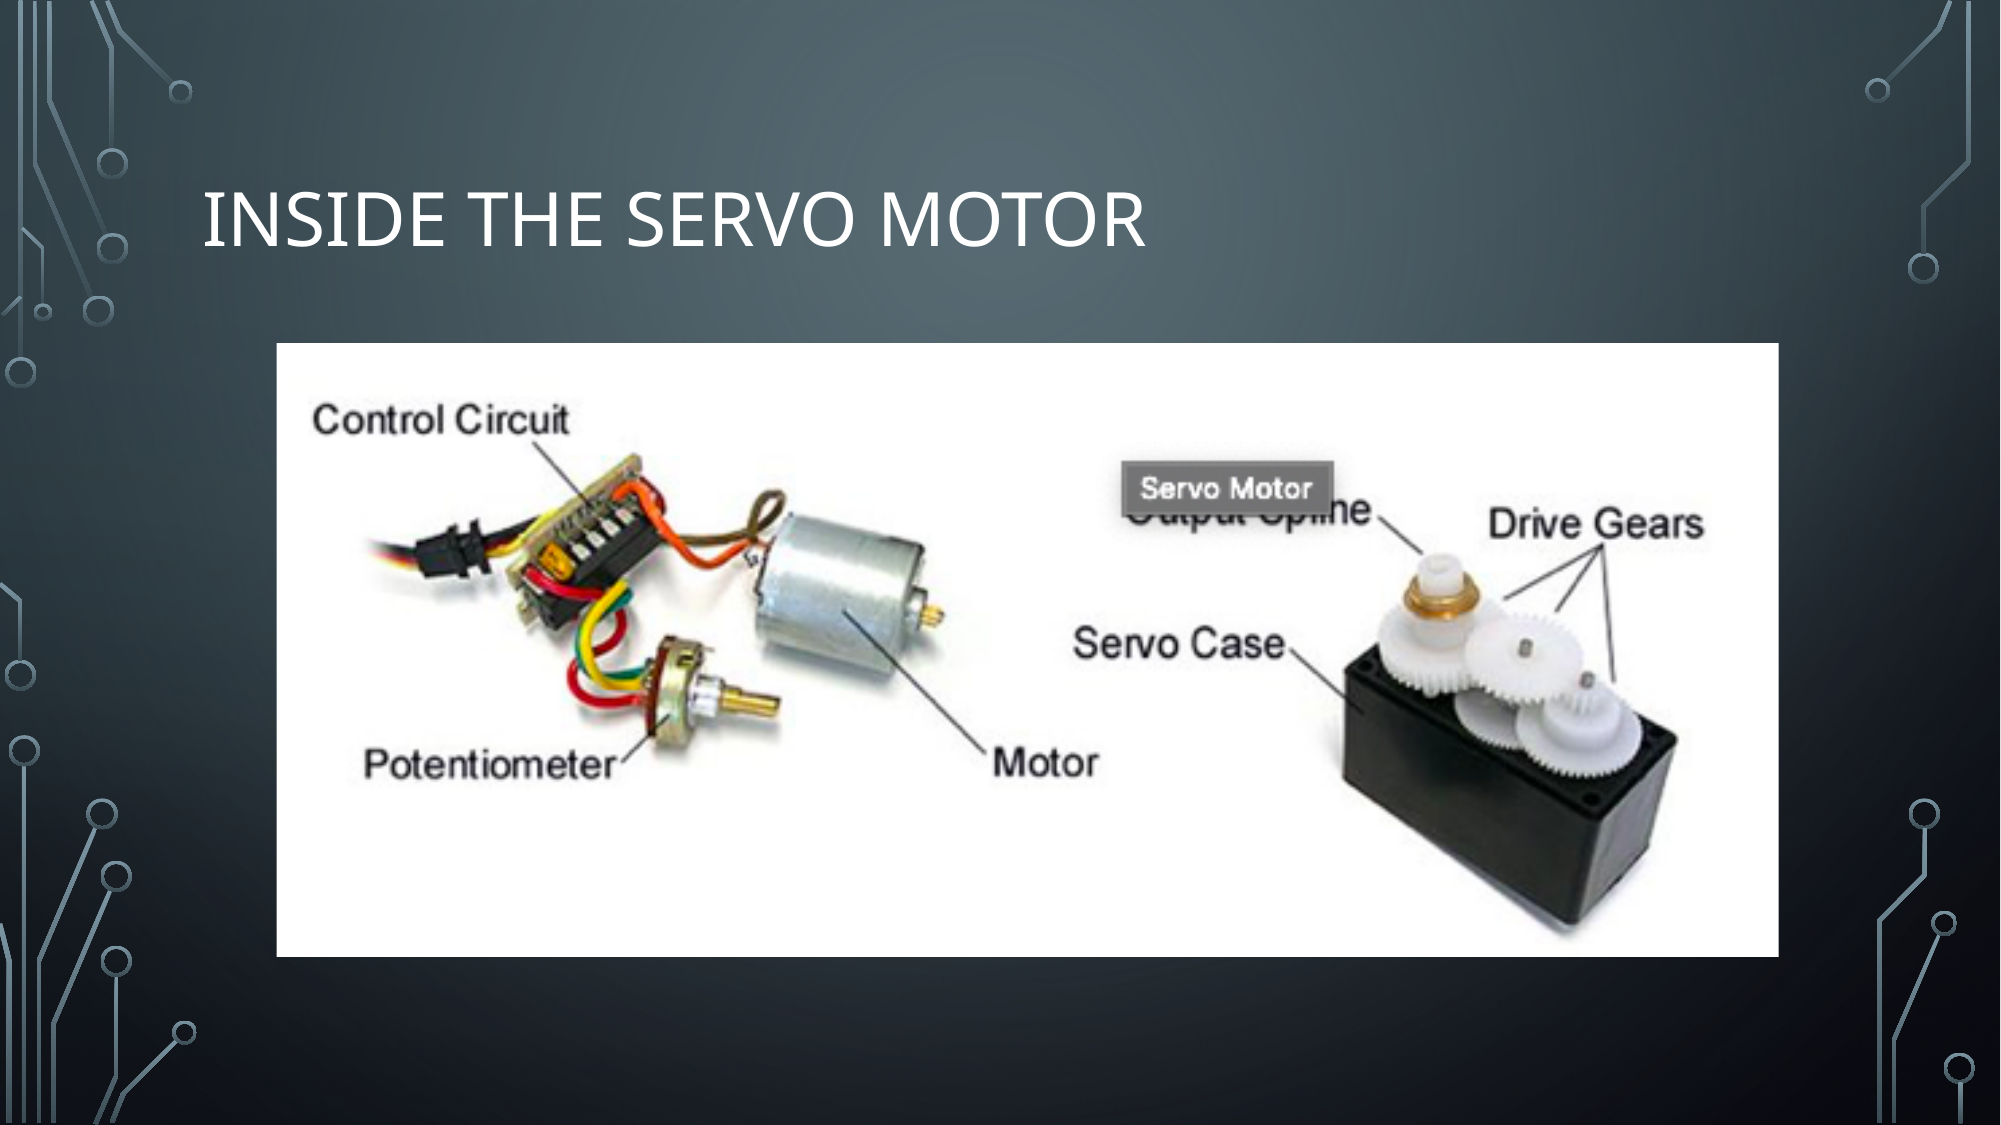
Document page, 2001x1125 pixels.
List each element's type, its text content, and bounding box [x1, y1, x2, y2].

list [276, 343, 1779, 957]
title Inside the servo motor [187, 101, 1813, 344]
